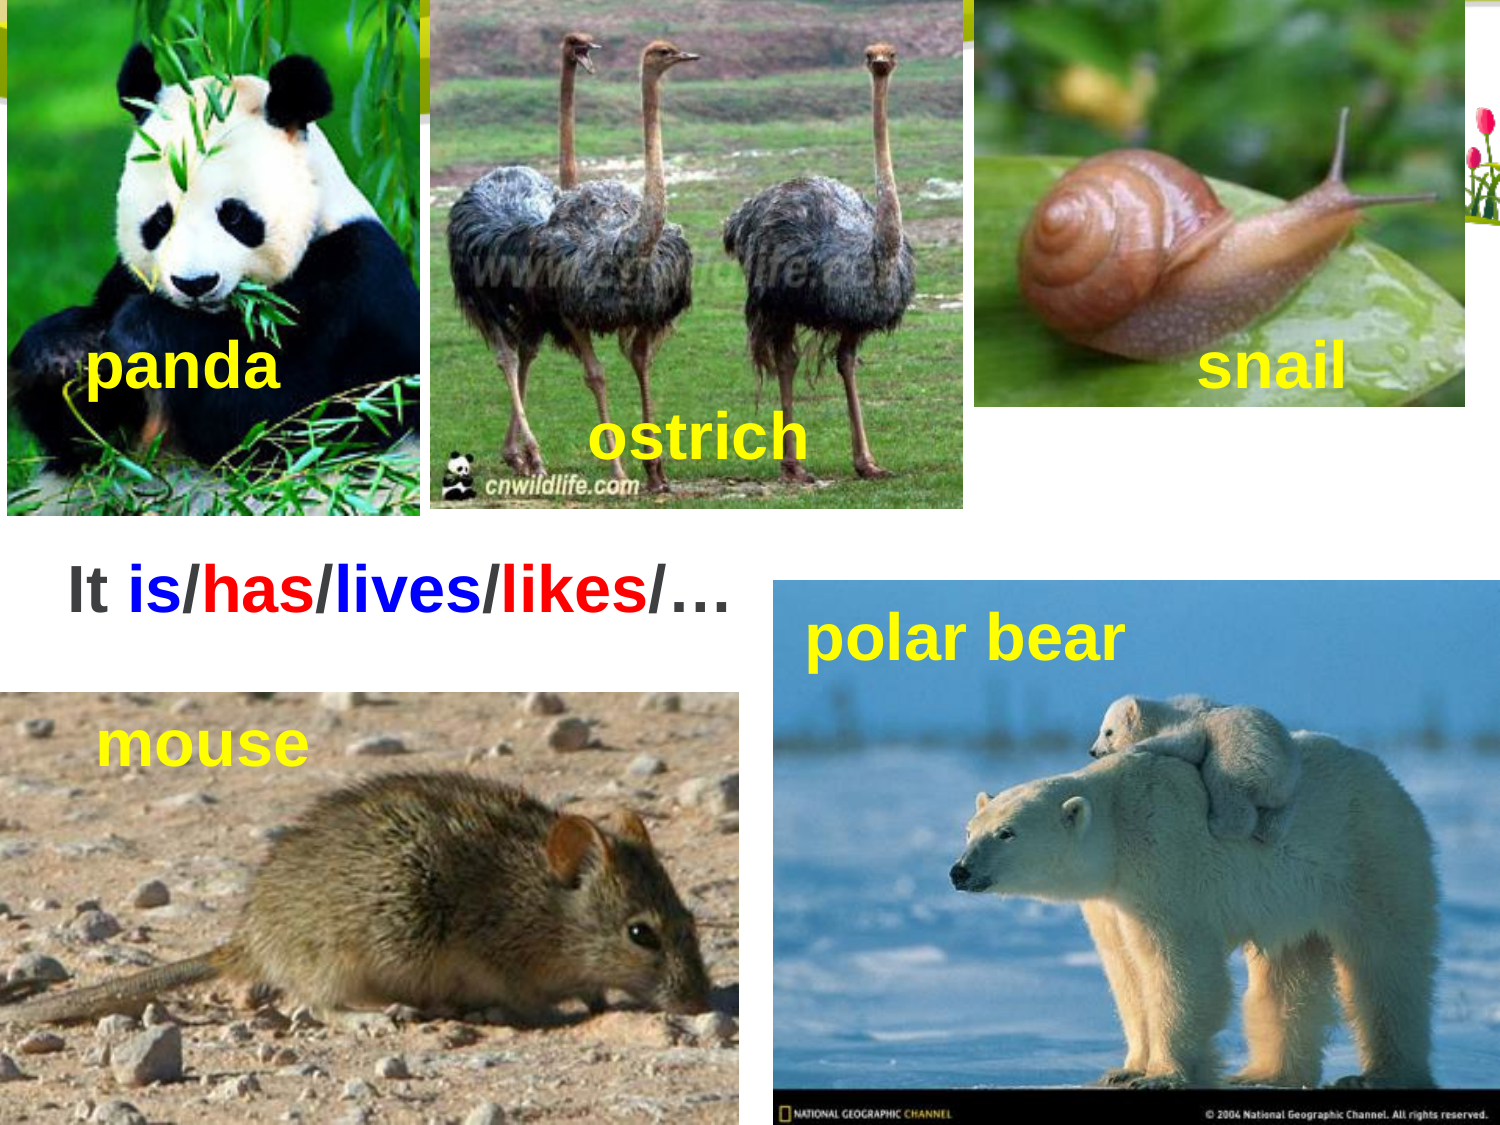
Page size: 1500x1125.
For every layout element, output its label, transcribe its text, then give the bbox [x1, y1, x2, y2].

picture [773, 580, 1500, 1125]
picture [0, 692, 739, 1125]
text_box It is/has/lives/likes/… [53, 538, 1034, 634]
picture [0, 0, 1500, 516]
